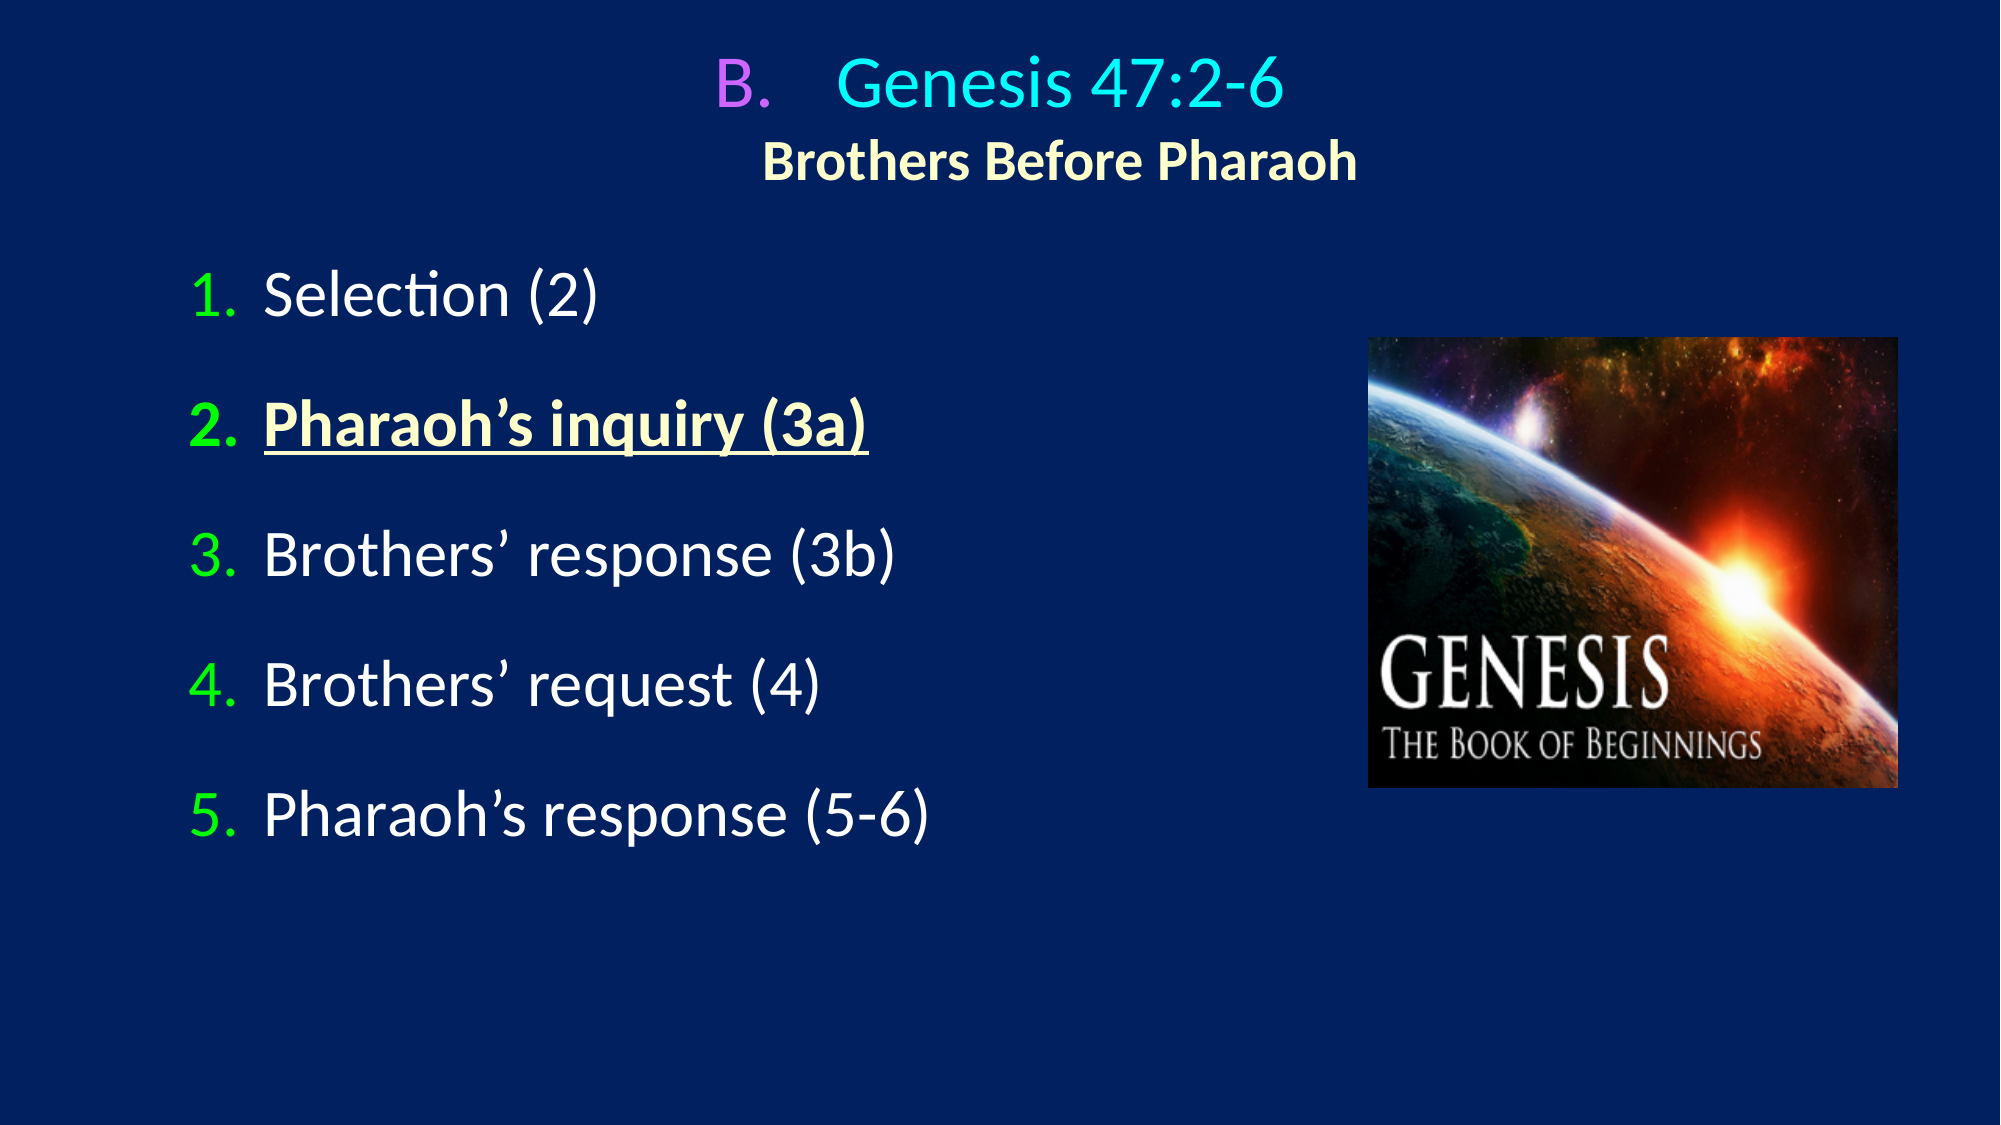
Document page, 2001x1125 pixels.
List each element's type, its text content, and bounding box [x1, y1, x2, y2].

list Selection (2) Pharaoh’s inquiry (3a) Brothers’ response (3b) Brothers’ request (4) Pharaoh’s response (5-6) [173, 242, 1363, 876]
title Genesis 47:2-6 Brothers Before Pharaoh [392, 37, 1607, 188]
picture [1367, 337, 1898, 788]
